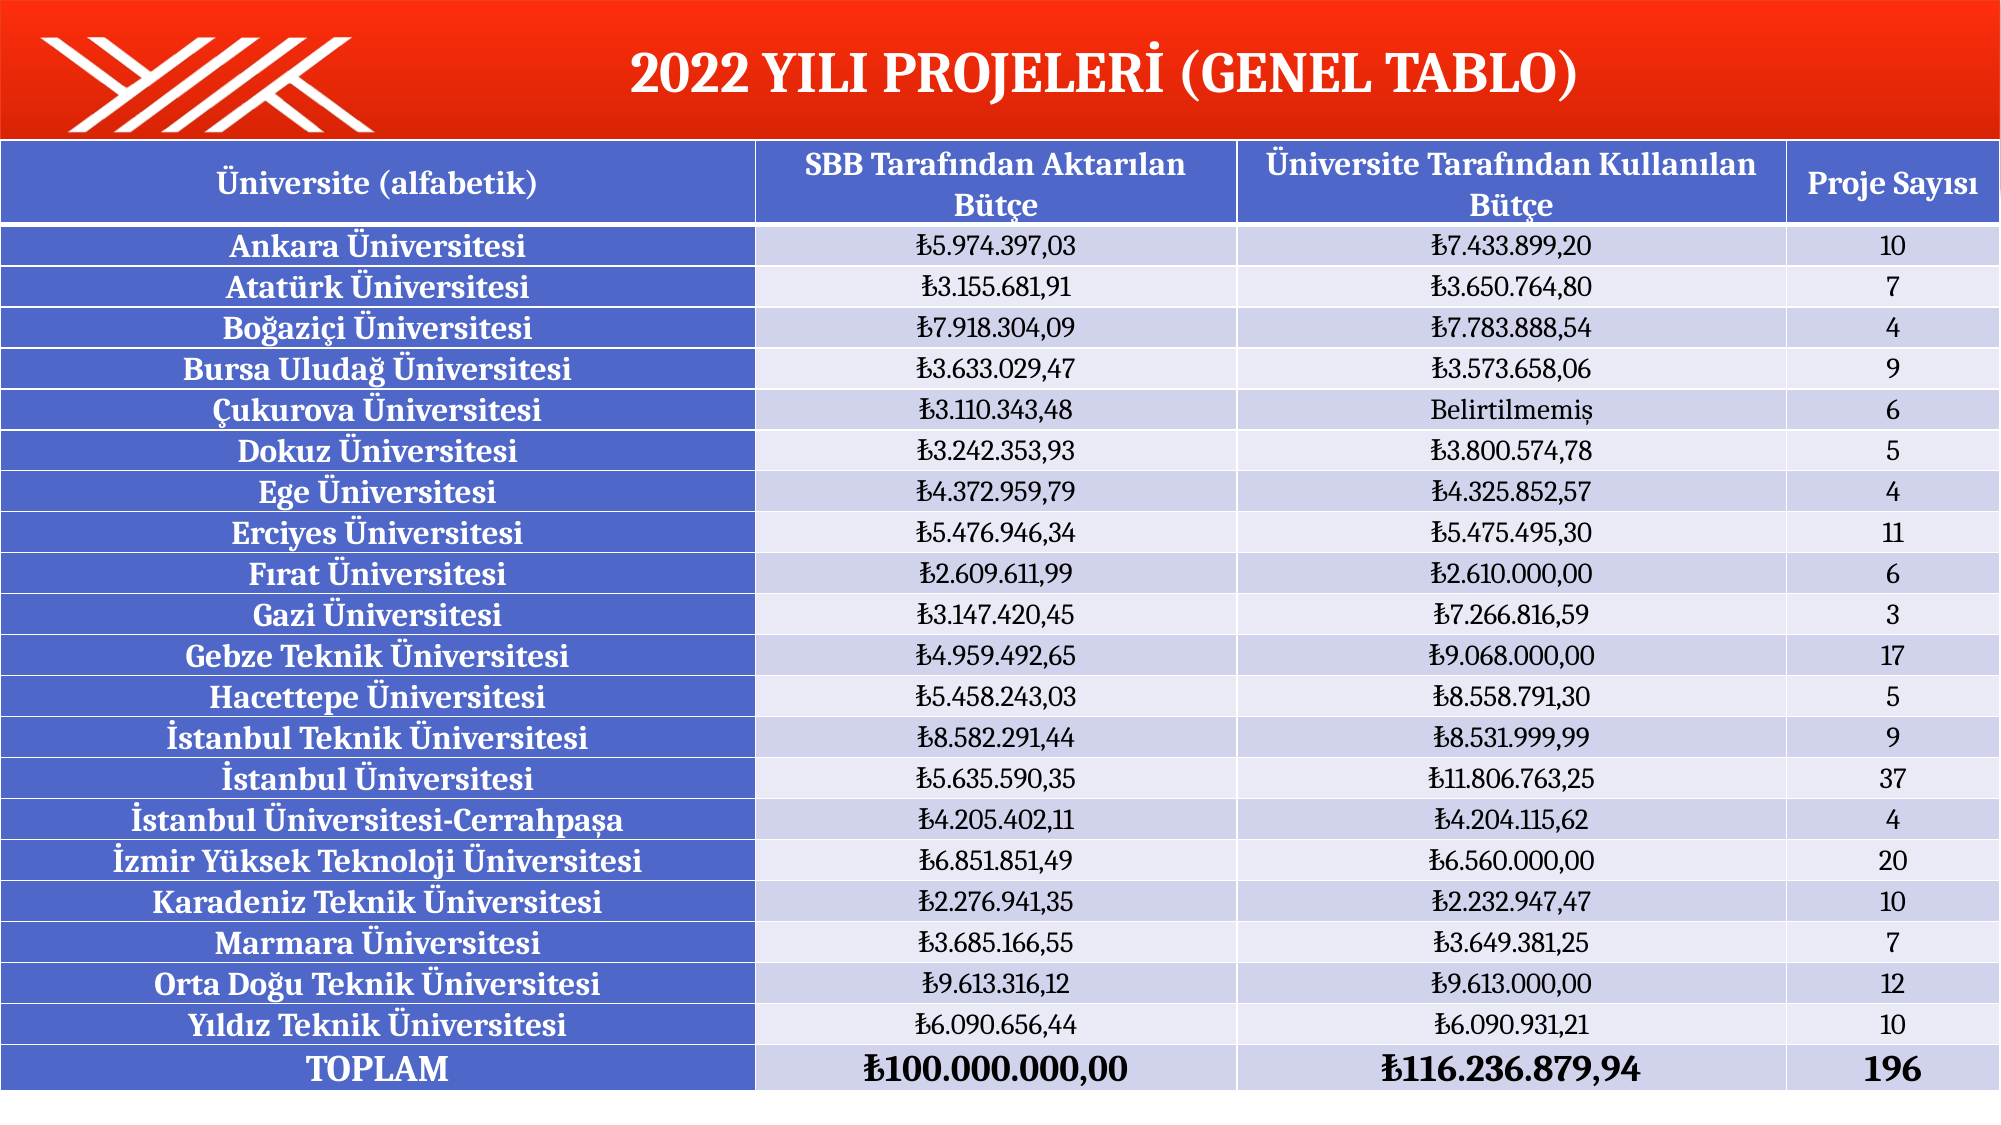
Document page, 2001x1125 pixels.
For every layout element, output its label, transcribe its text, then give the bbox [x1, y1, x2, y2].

table_cell Erciyes Üniversitesi [1, 512, 755, 552]
table_cell Bursa Uludağ Üniversitesi [1, 349, 755, 388]
table_cell TOPLAM [1, 1045, 755, 1090]
table_cell ₺6.090.931,21 [1238, 1004, 1786, 1044]
table_cell ₺7.433.899,20 [1238, 227, 1786, 265]
table_cell ₺4.325.852,57 [1238, 471, 1786, 511]
table_cell ₺3.573.658,06 [1238, 349, 1786, 388]
table_cell ₺11.806.763,25 [1238, 758, 1786, 798]
table_cell ₺5.635.590,35 [756, 758, 1236, 798]
table_cell ₺3.147.420,45 [756, 594, 1236, 634]
table_cell 10 [1787, 227, 1999, 265]
table_cell ₺4.372.959,79 [756, 471, 1236, 511]
table_cell 7 [1787, 267, 1999, 306]
table_cell 4 [1787, 471, 1999, 511]
table_cell 5 [1787, 431, 1999, 470]
table_cell Hacettepe Üniversitesi [1, 676, 755, 716]
table_cell ₺3.242.353,93 [756, 431, 1236, 470]
table_cell ₺8.582.291,44 [756, 717, 1236, 757]
table_cell 4 [1787, 308, 1999, 347]
table_header SBB Tarafından Aktarılan Bütçe [756, 141, 1236, 222]
table_cell İstanbul Üniversitesi [1, 758, 755, 798]
table_cell ₺5.458.243,03 [756, 676, 1236, 716]
table_cell ₺9.613.000,00 [1238, 963, 1786, 1003]
table_cell ₺3.650.764,80 [1238, 267, 1786, 306]
table_cell ₺4.204.115,62 [1238, 799, 1786, 839]
table_cell 37 [1787, 758, 1999, 798]
table_cell Dokuz Üniversitesi [1, 431, 755, 470]
table_cell ₺8.558.791,30 [1238, 676, 1786, 716]
table_cell 9 [1787, 717, 1999, 757]
table_cell 20 [1787, 840, 1999, 880]
table_header Proje Sayısı [1787, 141, 1999, 222]
table_cell 9 [1787, 349, 1999, 388]
table_cell 5 [1787, 676, 1999, 716]
table_cell ₺4.205.402,11 [756, 799, 1236, 839]
title 2022 YILI PROJELERİ (GENEL TABLO) [318, 0, 1893, 139]
table_cell ₺2.610.000,00 [1238, 553, 1786, 593]
table_cell ₺6.090.656,44 [756, 1004, 1236, 1044]
table_cell Boğaziçi Üniversitesi [1, 308, 755, 347]
table_cell ₺116.236.879,94 [1238, 1045, 1786, 1090]
table_cell Gebze Teknik Üniversitesi [1, 635, 755, 675]
table_cell 6 [1787, 553, 1999, 593]
table_cell ₺3.649.381,25 [1238, 922, 1786, 962]
table_cell 3 [1787, 594, 1999, 634]
table_cell ₺7.266.816,59 [1238, 594, 1786, 634]
table_cell ₺3.800.574,78 [1238, 431, 1786, 470]
table_cell ₺5.476.946,34 [756, 512, 1236, 552]
table_cell 10 [1787, 881, 1999, 921]
table_cell Fırat Üniversitesi [1, 553, 755, 593]
table_cell Orta Doğu Teknik Üniversitesi [1, 963, 755, 1003]
table_cell ₺6.851.851,49 [756, 840, 1236, 880]
table_cell ₺5.974.397,03 [756, 227, 1236, 265]
table_cell ₺3.633.029,47 [756, 349, 1236, 388]
table_cell Karadeniz Teknik Üniversitesi [1, 881, 755, 921]
table_header Üniversite Tarafından Kullanılan Bütçe [1238, 141, 1786, 222]
table_cell İstanbul Teknik Üniversitesi [1, 717, 755, 757]
table_header Üniversite (alfabetik) [1, 141, 755, 222]
table_cell 17 [1787, 635, 1999, 675]
table_cell ₺3.155.681,91 [756, 267, 1236, 306]
table_cell ₺6.560.000,00 [1238, 840, 1786, 880]
picture [40, 37, 318, 139]
table_cell ₺4.959.492,65 [756, 635, 1236, 675]
table_cell 11 [1787, 512, 1999, 552]
table_cell ₺8.531.999,99 [1238, 717, 1786, 757]
table_cell Ege Üniversitesi [1, 471, 755, 511]
table_cell 6 [1787, 390, 1999, 429]
table_cell 196 [1787, 1045, 1999, 1090]
table_cell 10 [1787, 1004, 1999, 1044]
table_cell Belirtilmemiş [1238, 390, 1786, 429]
table_cell Gazi Üniversitesi [1, 594, 755, 634]
table_cell ₺7.783.888,54 [1238, 308, 1786, 347]
table_cell ₺3.110.343,48 [756, 390, 1236, 429]
table_cell 12 [1787, 963, 1999, 1003]
table_cell 4 [1787, 799, 1999, 839]
table_cell Atatürk Üniversitesi [1, 267, 755, 306]
table_cell ₺9.613.316,12 [756, 963, 1236, 1003]
table_cell ₺2.232.947,47 [1238, 881, 1786, 921]
table_cell ₺2.609.611,99 [756, 553, 1236, 593]
table_cell ₺5.475.495,30 [1238, 512, 1786, 552]
table_cell ₺3.685.166,55 [756, 922, 1236, 962]
table_cell ₺9.068.000,00 [1238, 635, 1786, 675]
table_cell Yıldız Teknik Üniversitesi [1, 1004, 755, 1044]
table_cell ₺2.276.941,35 [756, 881, 1236, 921]
table_cell ₺100.000.000,00 [756, 1045, 1236, 1090]
table_cell Marmara Üniversitesi [1, 922, 755, 962]
table_cell İzmir Yüksek Teknoloji Üniversitesi [1, 840, 755, 880]
table_cell ₺7.918.304,09 [756, 308, 1236, 347]
table_cell Ankara Üniversitesi [1, 227, 755, 265]
table_cell İstanbul Üniversitesi-Cerrahpaşa [1, 799, 755, 839]
table_cell Çukurova Üniversitesi [1, 390, 755, 429]
table_cell 7 [1787, 922, 1999, 962]
